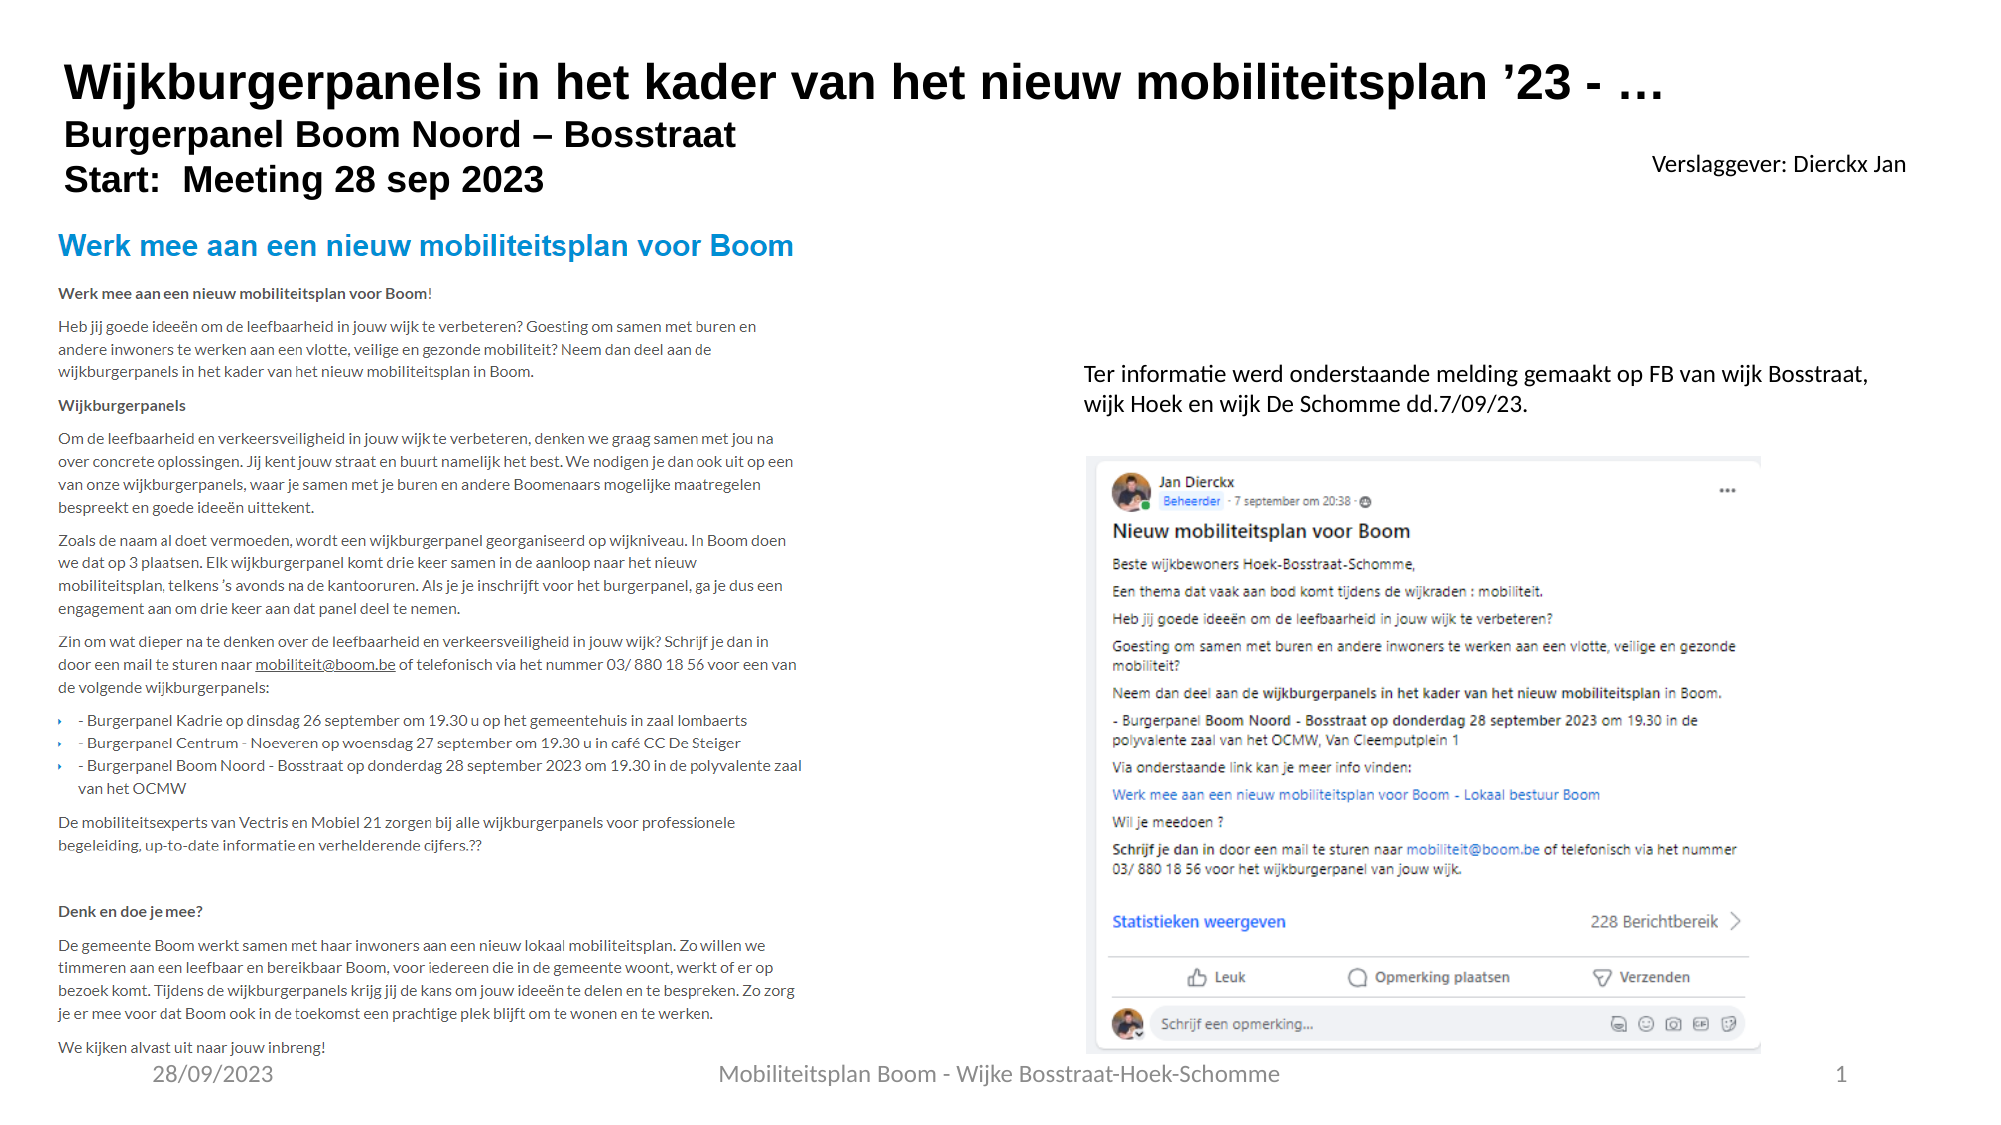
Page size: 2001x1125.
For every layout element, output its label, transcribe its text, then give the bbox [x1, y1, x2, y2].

text_box Wijkburgerpanels in het kader van het nieuw mobiliteitsplan ’23 - … Burgerpanel Boom Noord – Bosstraat Start: Meeting 28 sep 2023 [49, 42, 1683, 208]
picture [1086, 456, 1761, 1054]
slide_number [137, 1065, 588, 1103]
footer Mobiliteitsplan Boom - Wijke Bosstraat-Hoek-Schomme [662, 1042, 1338, 1103]
picture [30, 209, 831, 1065]
slide_number 1 [1412, 1042, 1863, 1103]
text_box Verslaggever: Dierckx Jan [1637, 140, 1934, 186]
text_box Ter informatie werd onderstaande melding gemaakt op FB van wijk Bosstraat, wijk Hoek en wijk De Schomme dd.7/09/23. [1069, 350, 1925, 455]
